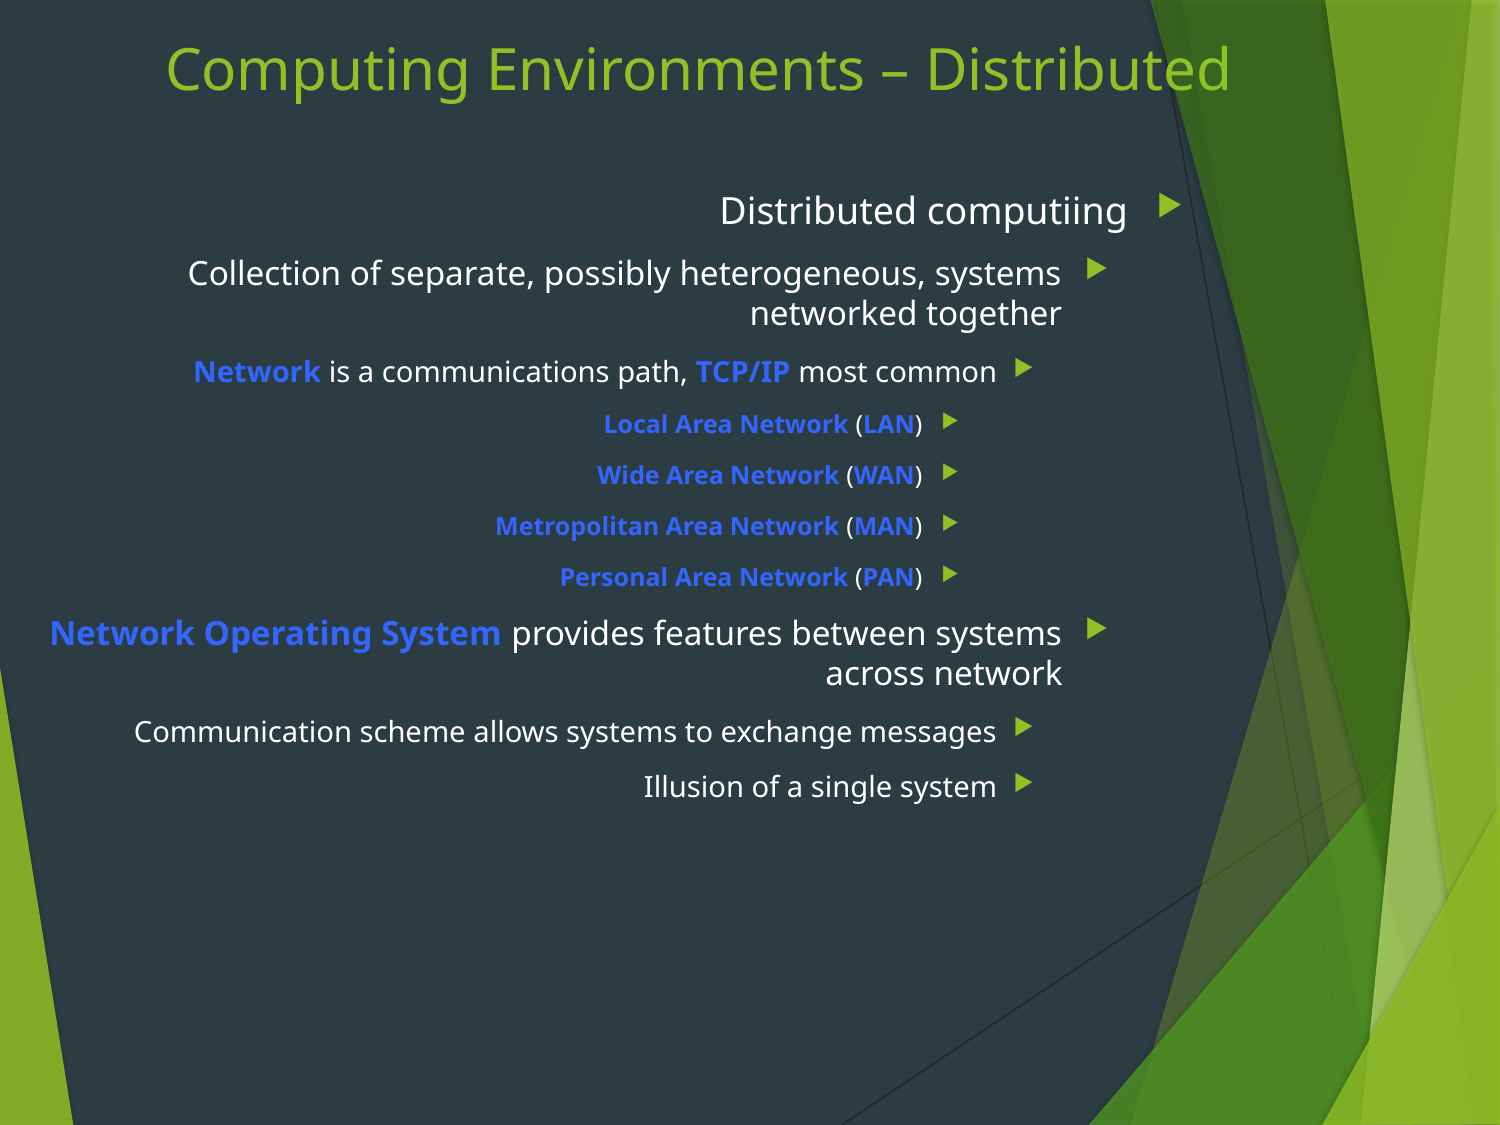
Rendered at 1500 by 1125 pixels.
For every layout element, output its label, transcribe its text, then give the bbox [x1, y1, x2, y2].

title Computing Environments – Distributed [150, 24, 1500, 120]
list Distributed computiing Collection of separate, possibly heterogeneous, systems networked together Network is a communications path, TCP/IP most common Local Area Network (LAN) Wide Area Network (WAN) Metropolitan Area Network (MAN) Personal Area Network (PAN) Network Operating System provides features between systems across network Communication scheme allows systems to exchange messages Illusion of a single system [0, 179, 1200, 923]
